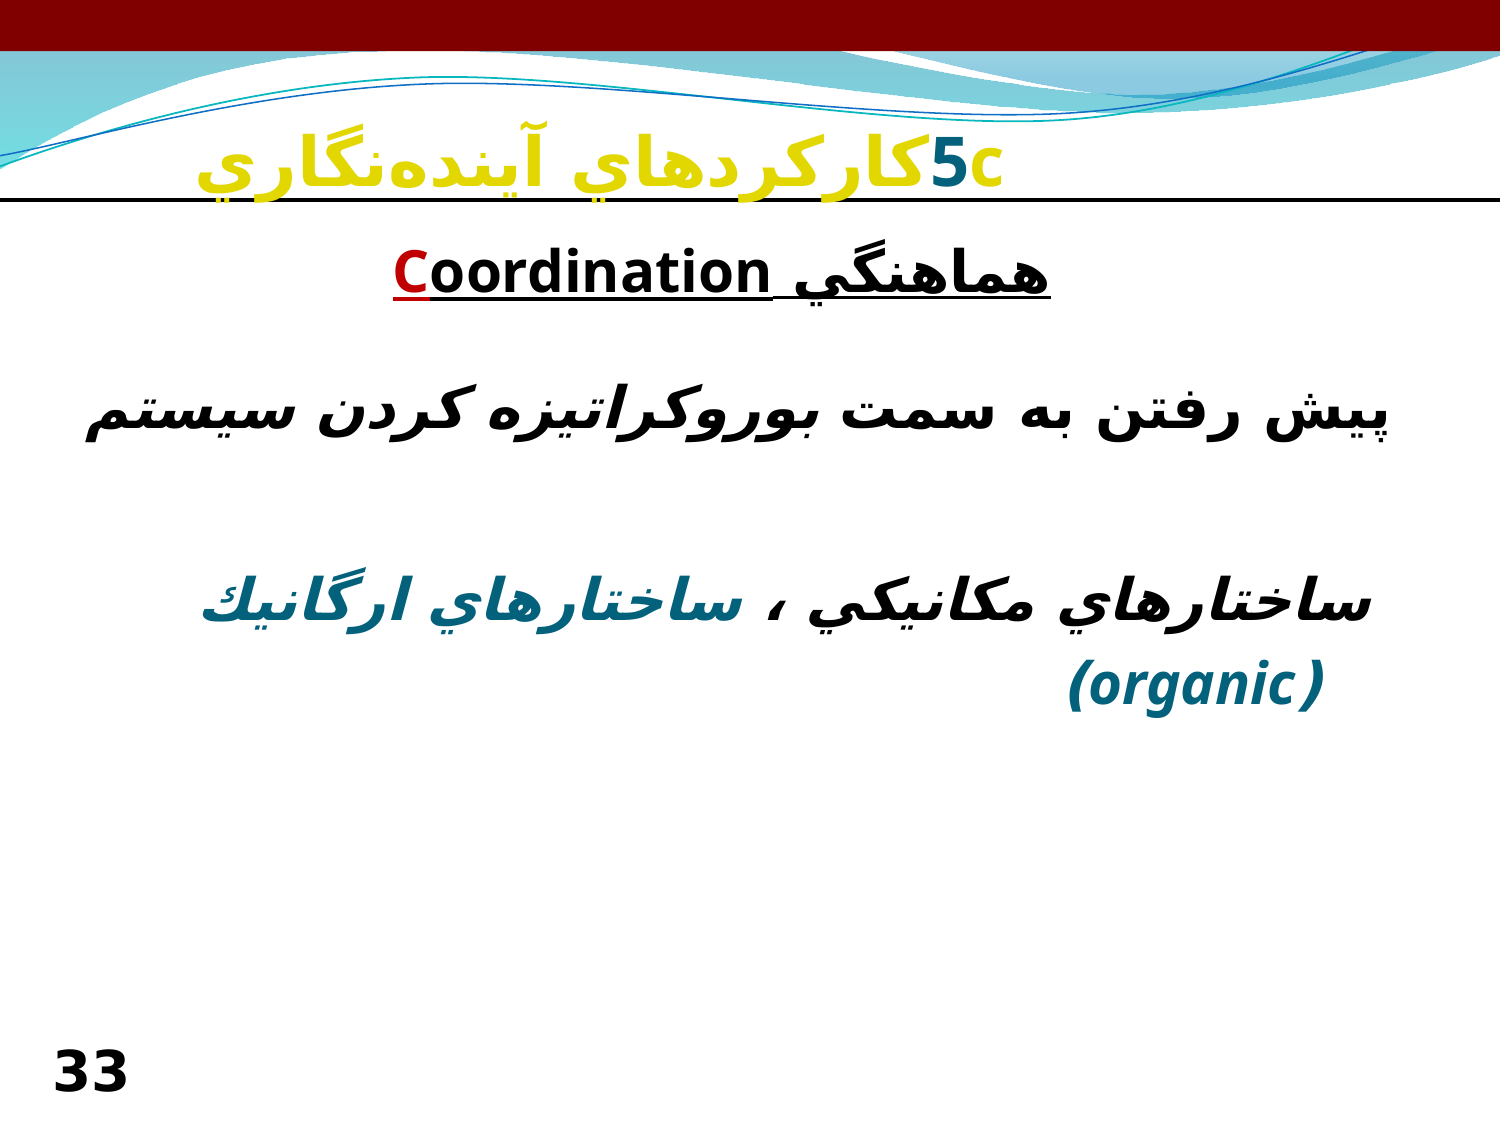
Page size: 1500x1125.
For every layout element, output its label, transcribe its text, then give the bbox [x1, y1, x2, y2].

title 5cكاركردهاي آينده‌نگاري [74, 37, 1426, 201]
text_box 33 [21, 1027, 163, 1111]
list هماهنگي Coordination پيش رفتن به سمت بوروكراتيزه كردن سيستم ساختارهاي مكانيكي ، ساختارهاي ارگانيك (organic) [37, 212, 1438, 1088]
